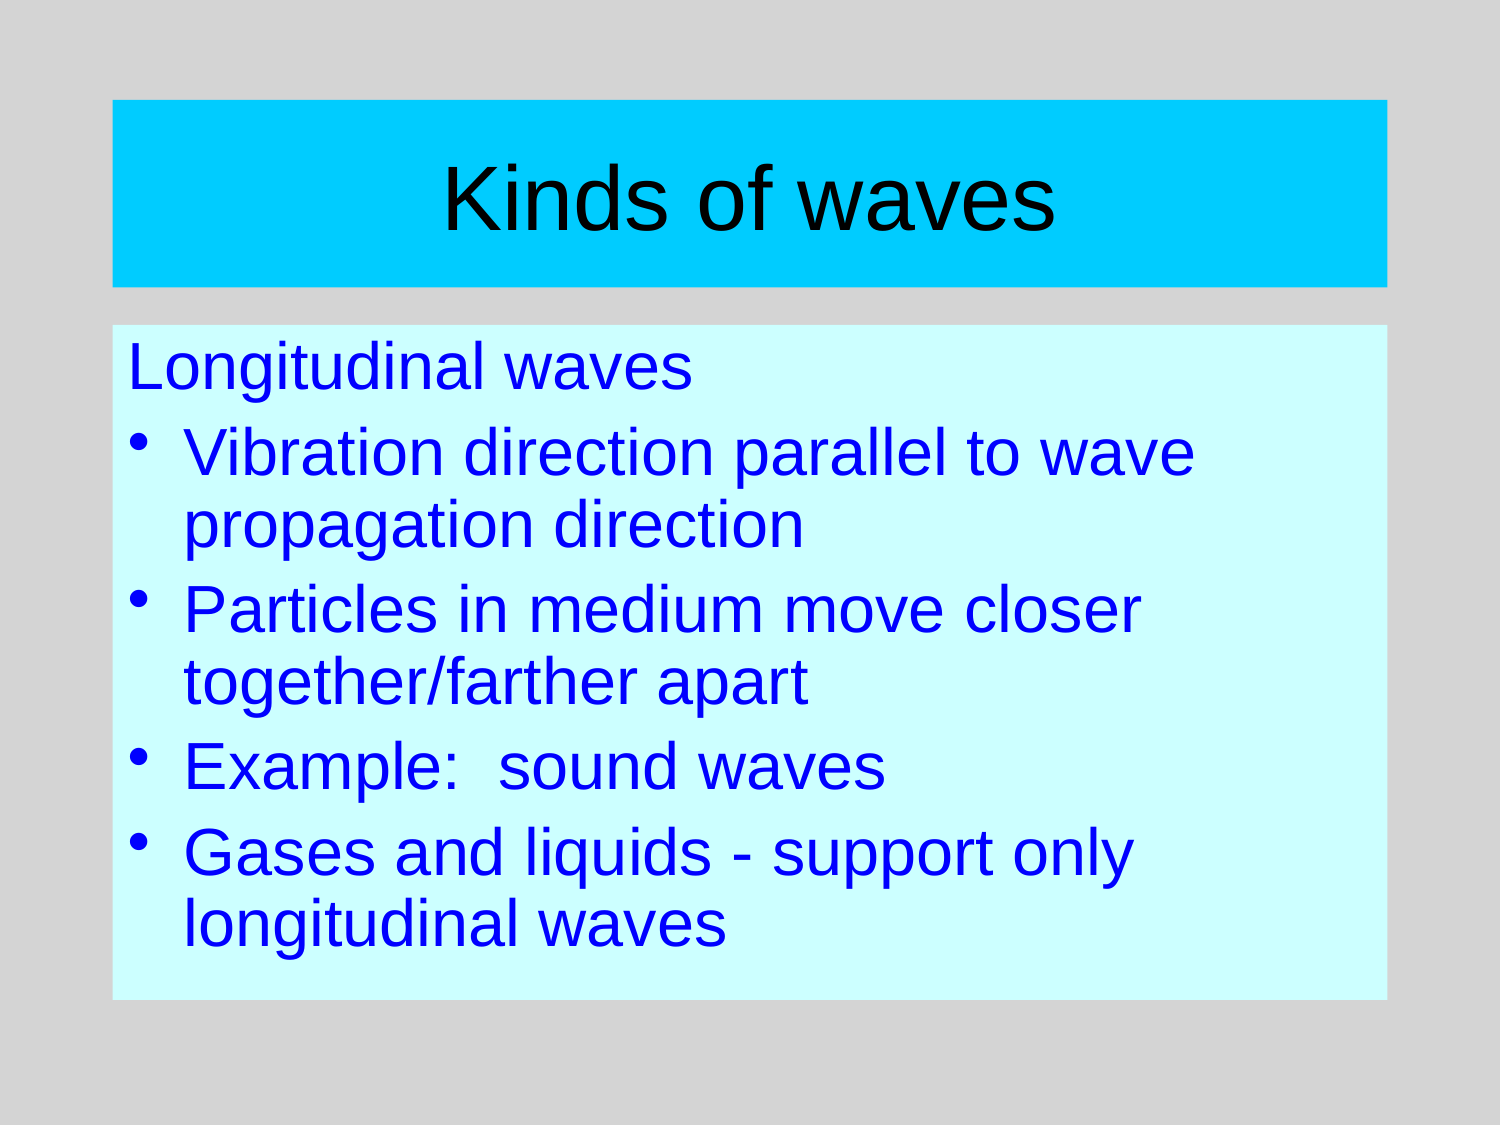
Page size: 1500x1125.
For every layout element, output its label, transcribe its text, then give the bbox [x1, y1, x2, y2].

list Longitudinal waves Vibration direction parallel to wave propagation direction Particles in medium move closer together/farther apart Example: sound waves Gases and liquids - support only longitudinal waves [112, 324, 1388, 1001]
title Kinds of waves [112, 99, 1388, 288]
